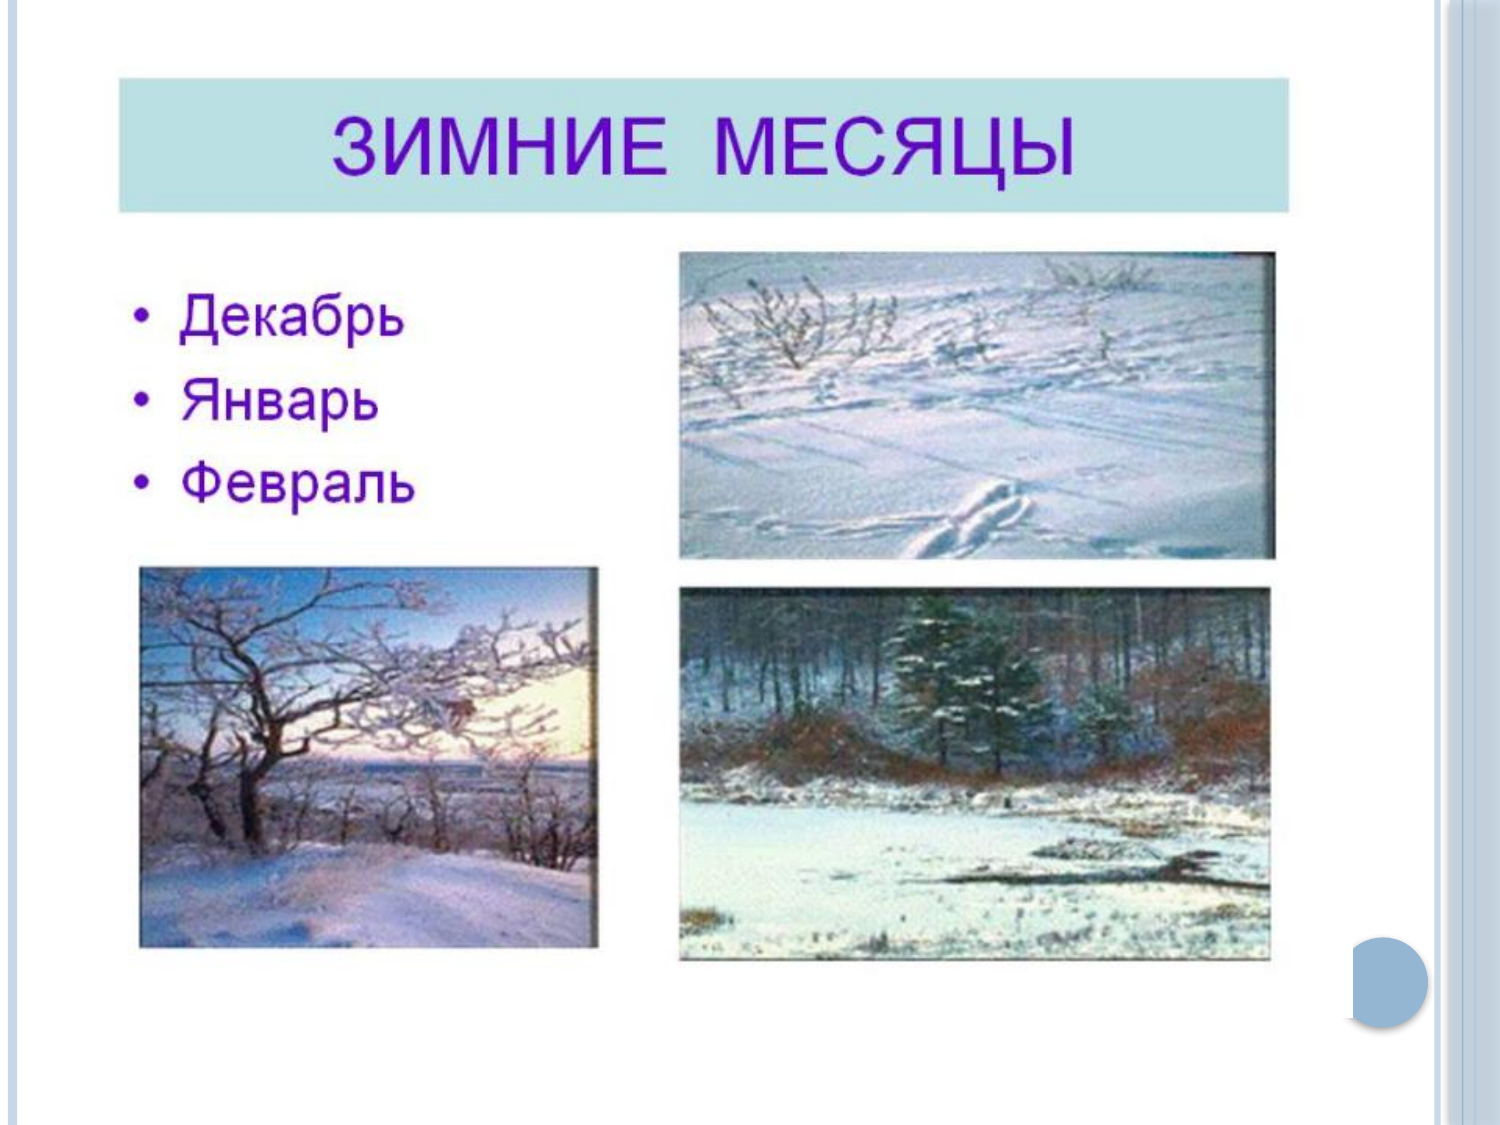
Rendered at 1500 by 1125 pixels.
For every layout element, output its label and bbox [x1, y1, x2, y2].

list [52, 42, 1353, 1018]
